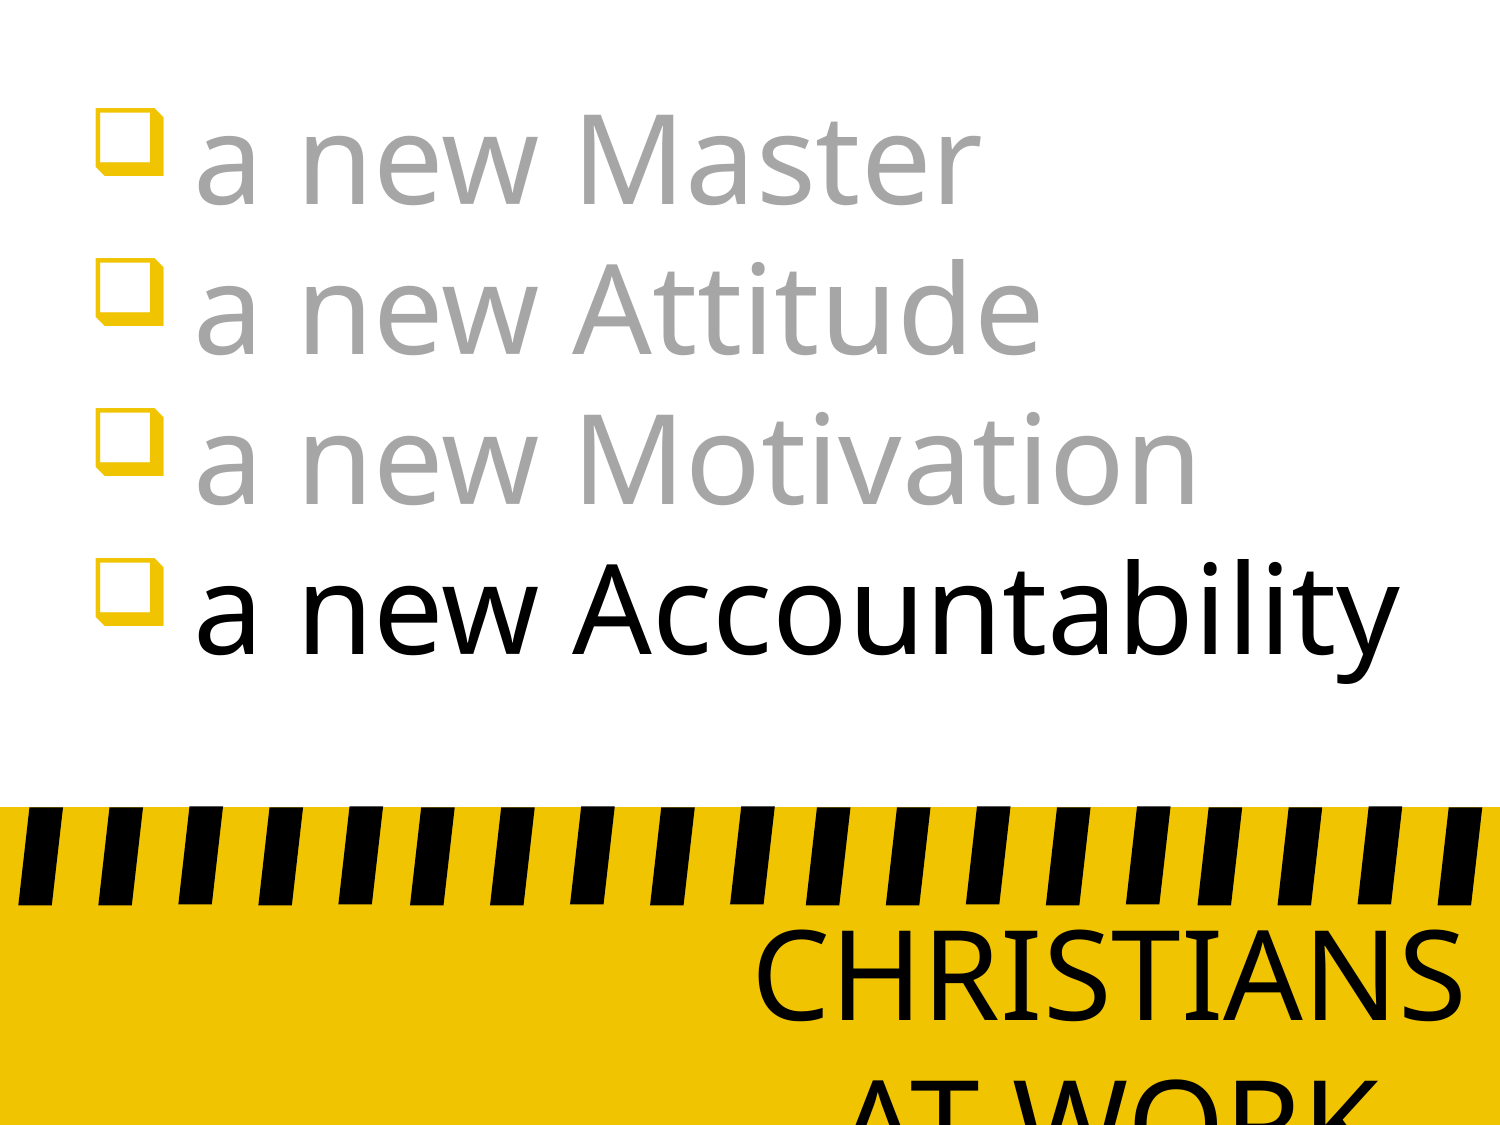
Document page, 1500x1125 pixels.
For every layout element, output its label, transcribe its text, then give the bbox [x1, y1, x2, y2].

text_box a new Master a new Attitude a new Motivation a new Accountability [73, 71, 1452, 687]
